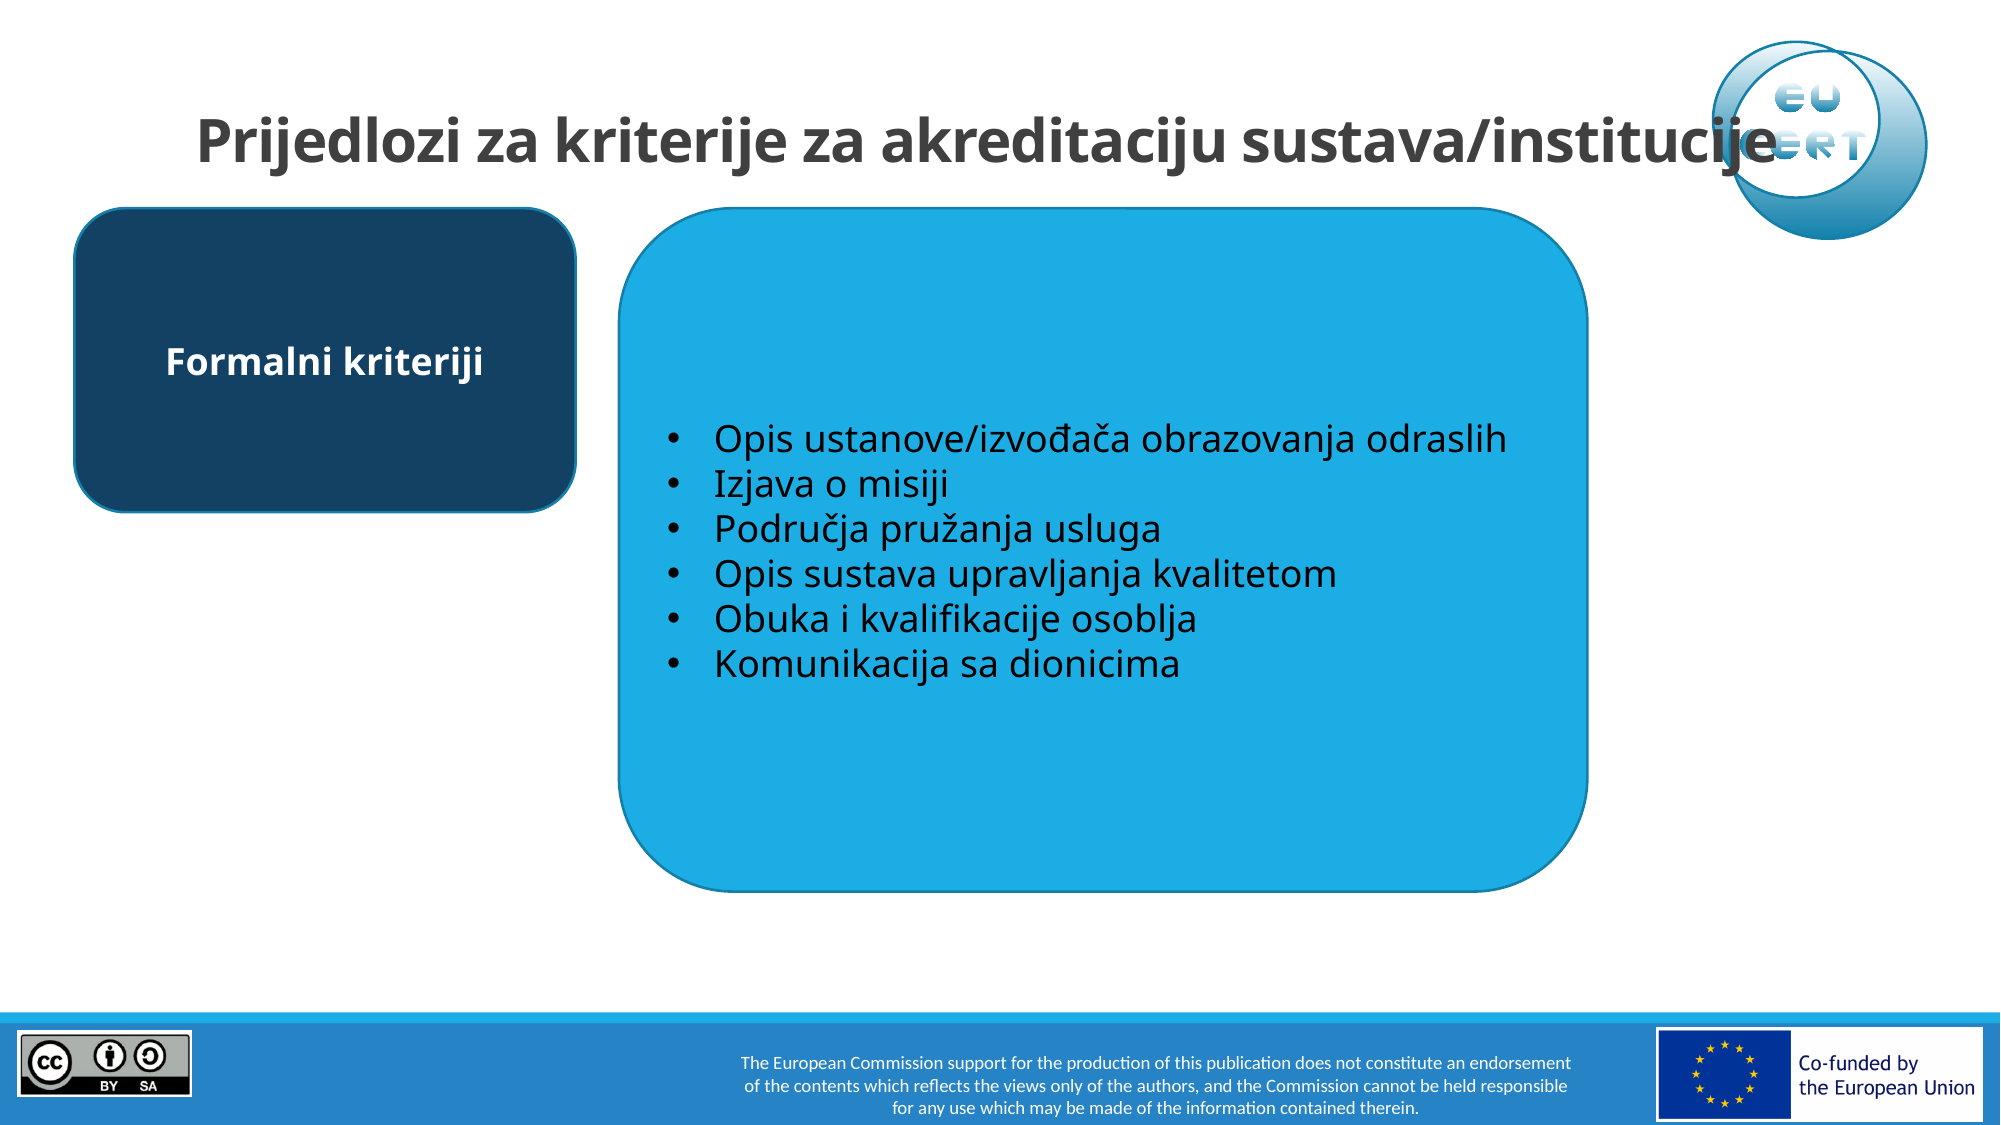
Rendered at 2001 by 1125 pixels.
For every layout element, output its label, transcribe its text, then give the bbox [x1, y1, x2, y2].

picture [17, 1030, 192, 1097]
text_box Formalni kriteriji [73, 206, 577, 514]
text_box Opis ustanove/izvođača obrazovanja odraslih Izjava o misiji Područja pružanja usluga Opis sustava upravljanja kvalitetom Obuka i kvalifikacije osoblja Komunikacija sa dionicima [617, 206, 1589, 893]
title Prijedlozi za kriterije za akreditaciju sustava/institucije [180, 47, 1830, 183]
picture [1656, 1027, 1983, 1122]
